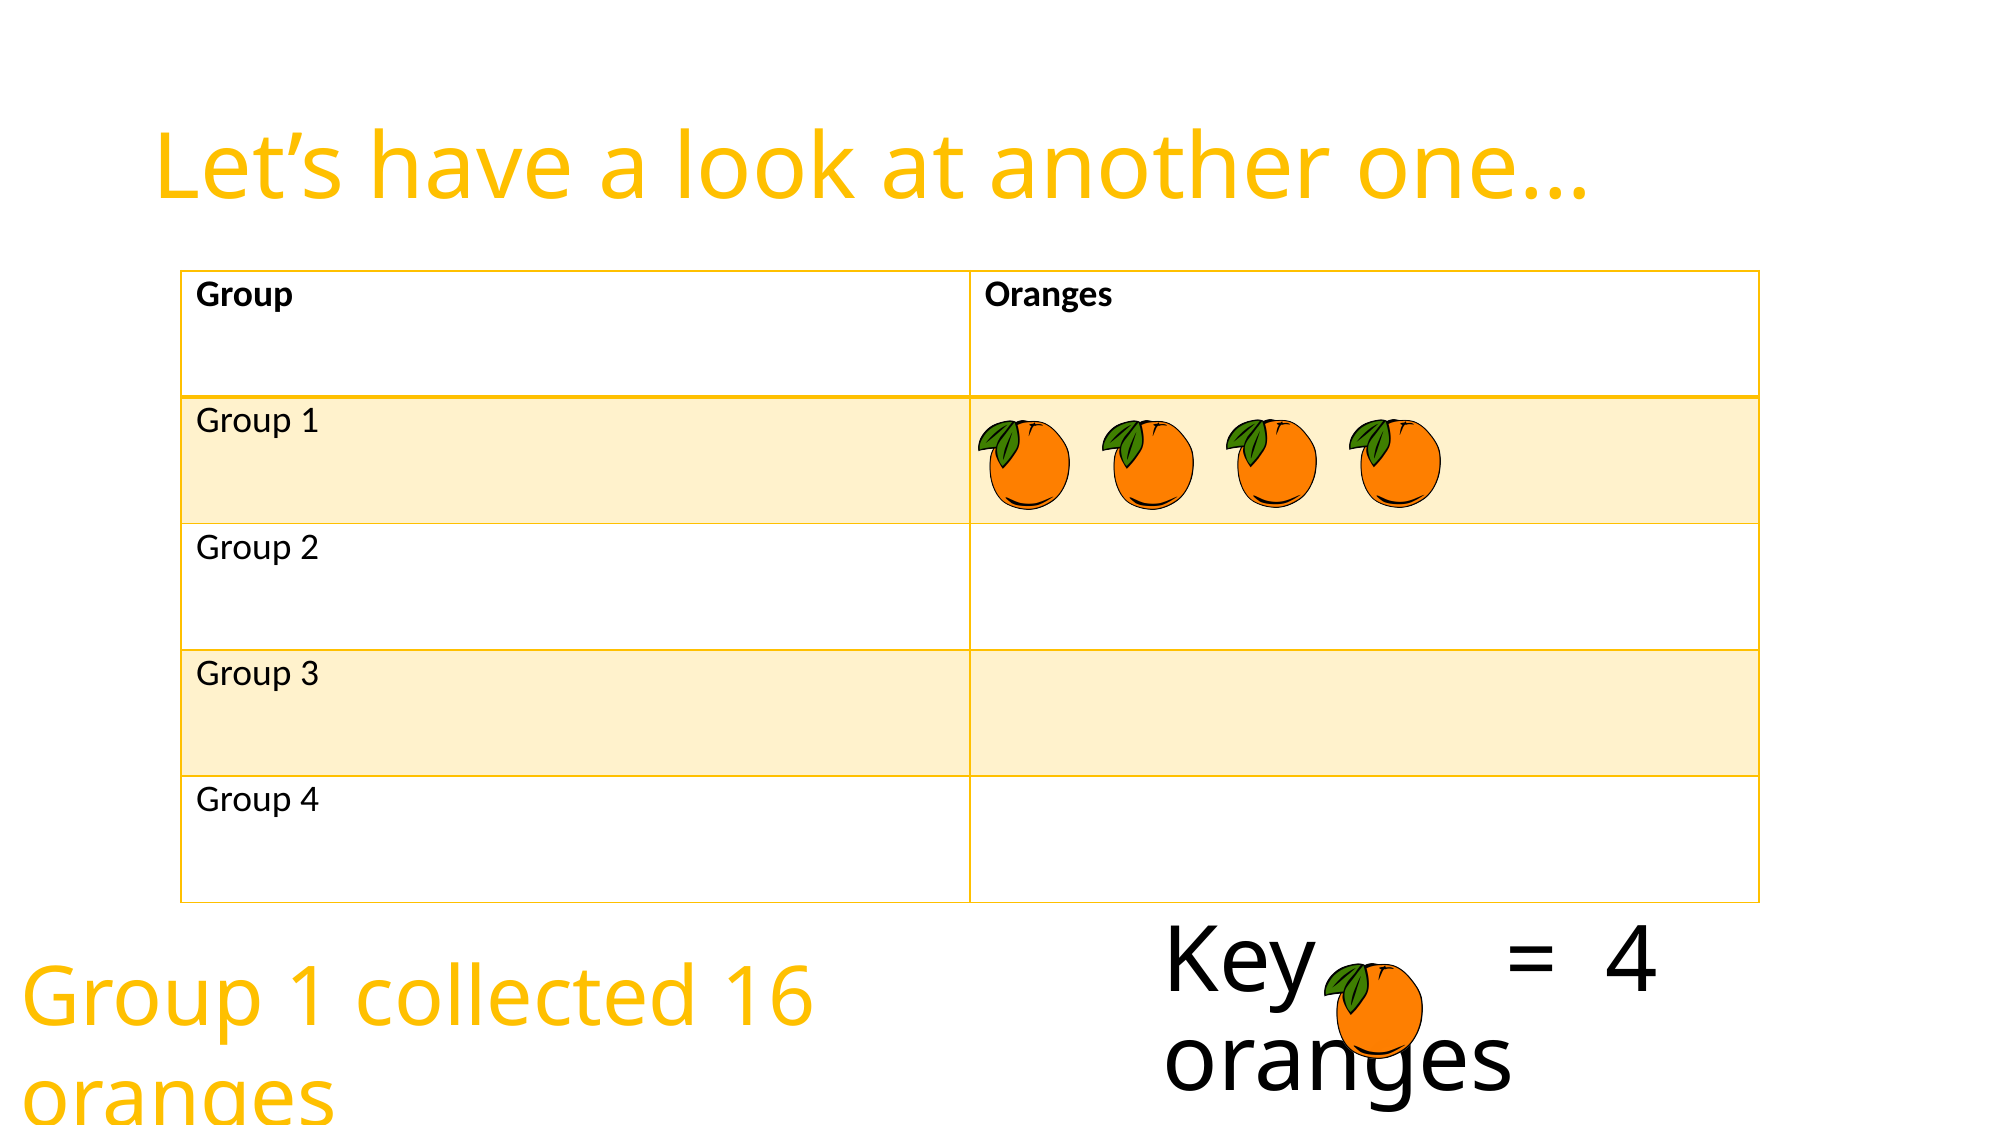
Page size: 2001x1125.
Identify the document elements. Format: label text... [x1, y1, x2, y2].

table_cell [971, 399, 1758, 523]
table_cell Group 3 [182, 651, 969, 775]
text_box Group 1 collected 16 oranges [5, 937, 1148, 1125]
title Let’s have a look at another one… [137, 59, 1863, 278]
table_cell Group 4 [182, 777, 969, 902]
picture [1226, 419, 1317, 509]
table_header Group [182, 272, 969, 395]
table_cell Group 2 [182, 524, 969, 649]
picture [1324, 963, 1423, 1060]
table_cell [971, 524, 1758, 649]
picture [1102, 420, 1194, 510]
table_cell Group 1 [182, 399, 969, 523]
table_header Oranges [971, 272, 1758, 395]
picture [1349, 419, 1441, 509]
table_cell [971, 777, 1758, 902]
table_cell [971, 651, 1758, 775]
text_box Key = 4 oranges [1147, 902, 1941, 1120]
picture [978, 420, 1070, 510]
